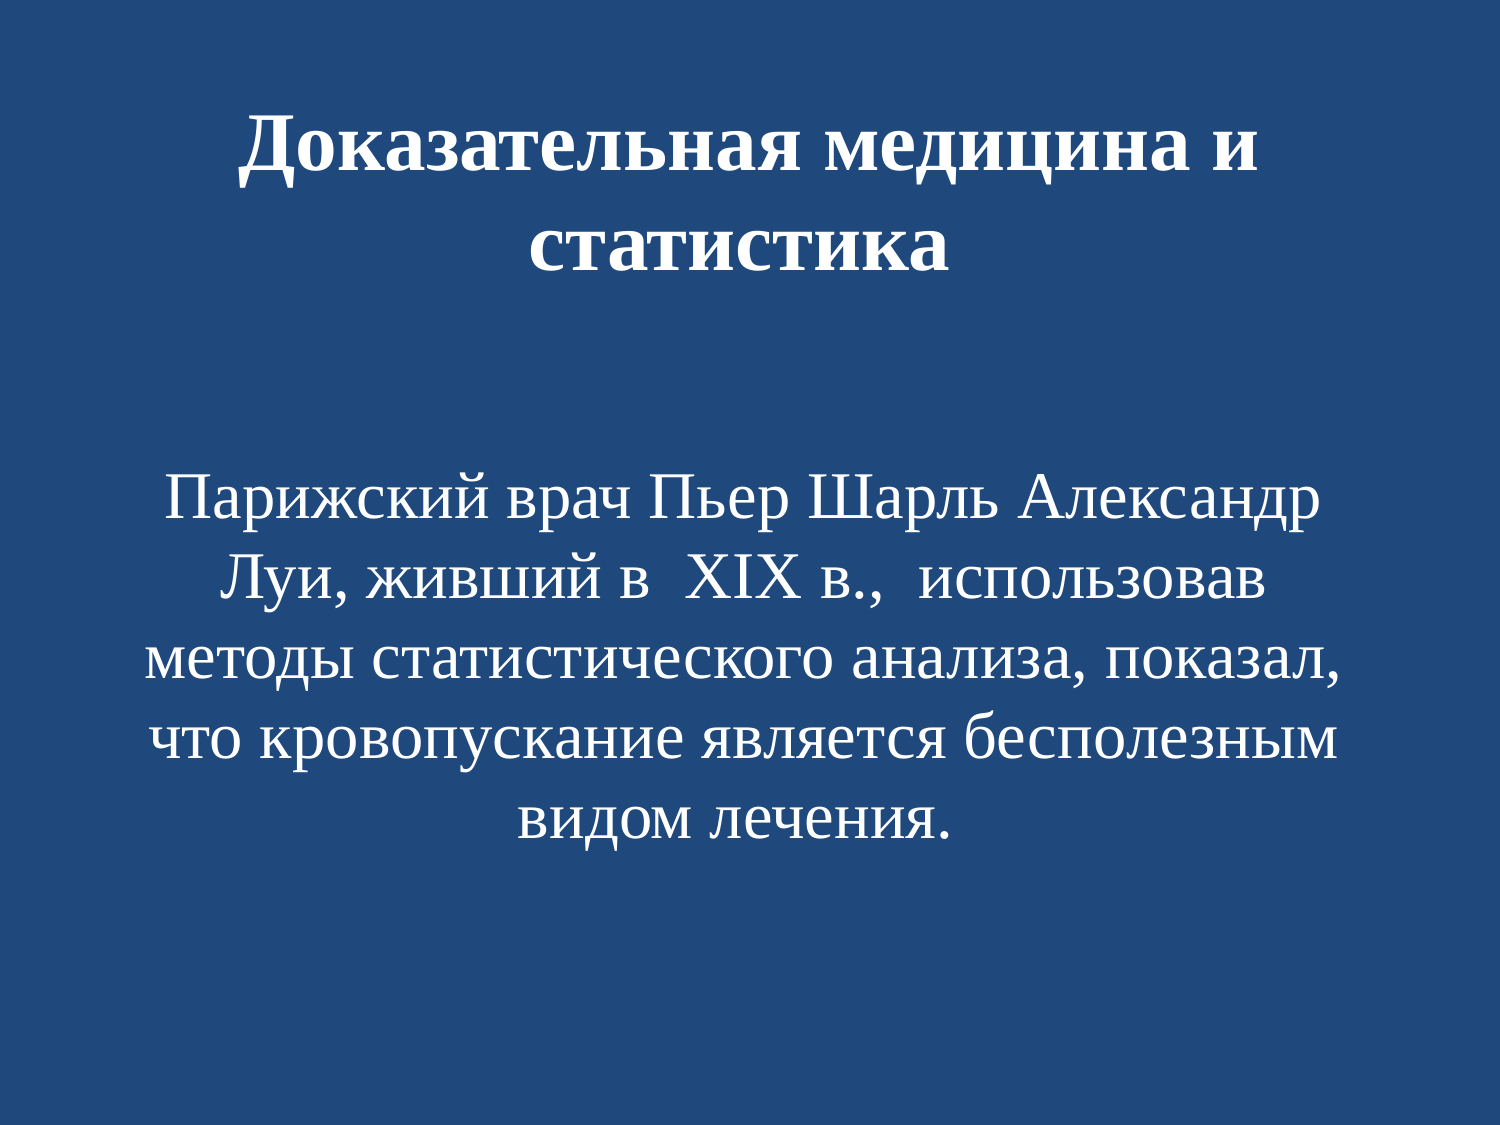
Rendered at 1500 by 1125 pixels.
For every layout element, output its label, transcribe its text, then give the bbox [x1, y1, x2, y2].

title Доказательная медицина и статистика [112, 66, 1388, 308]
subtitle Парижский врач Пьер Шарль Александр Луи, живший в XIX в., использовав методы статистического анализа, показал, что кровопускание является бесполезным видом лечения. [112, 444, 1376, 965]
